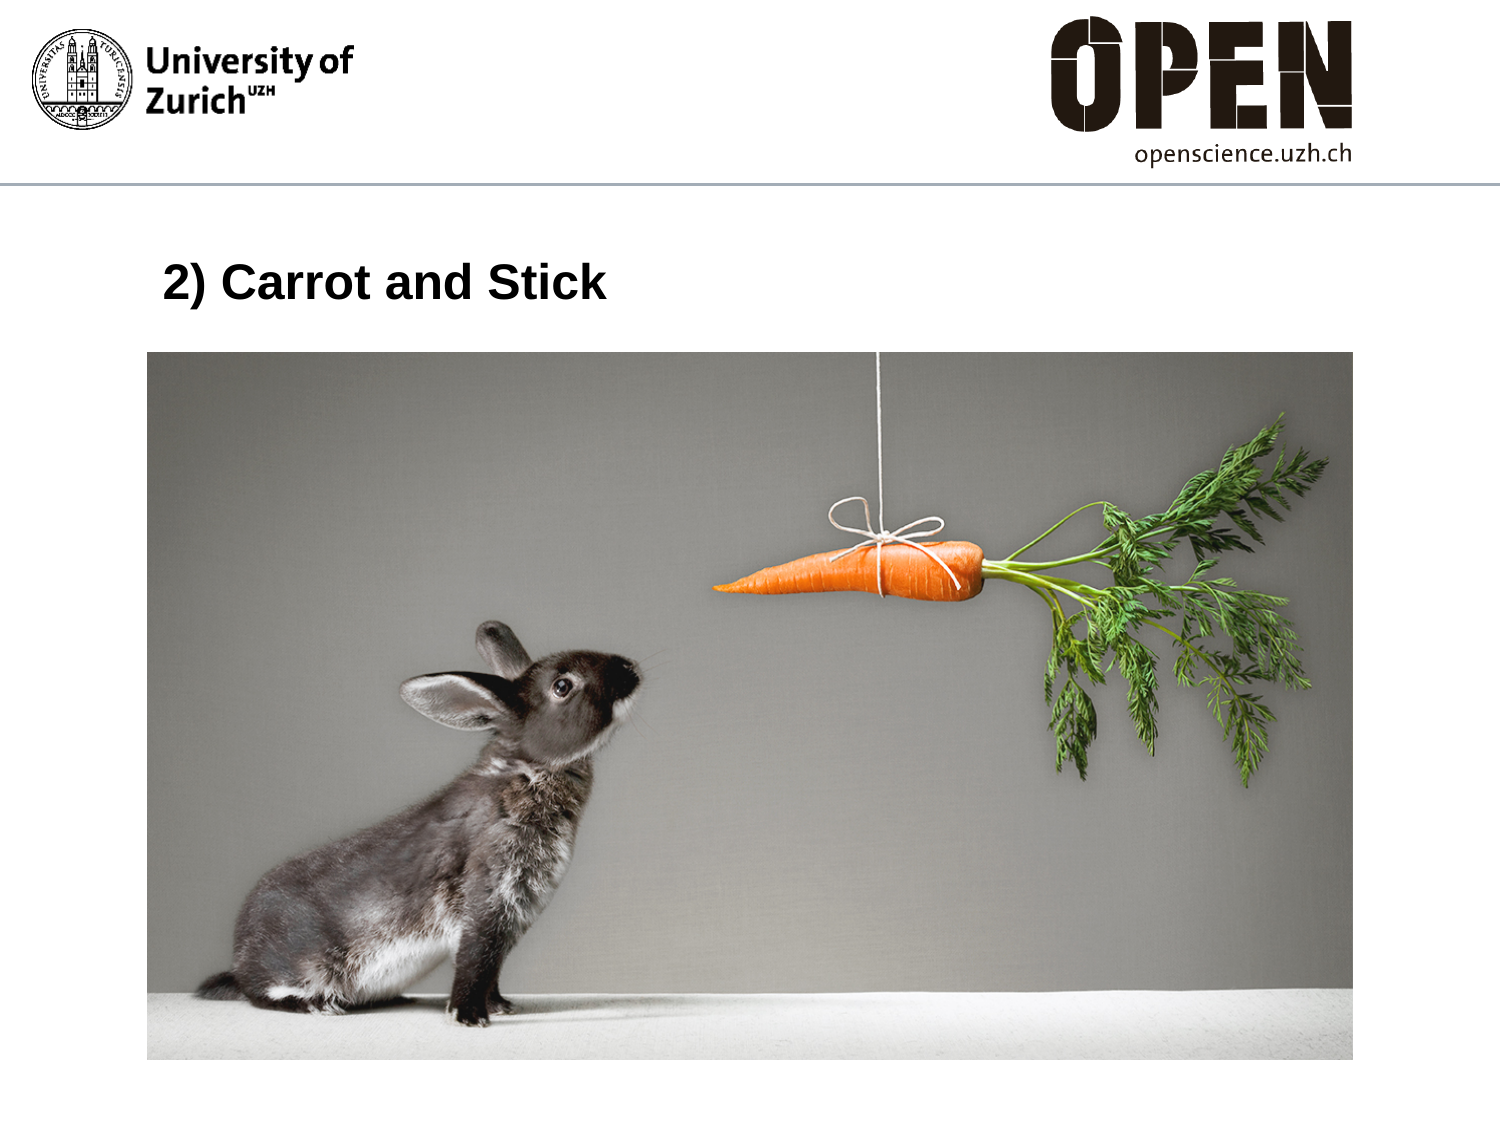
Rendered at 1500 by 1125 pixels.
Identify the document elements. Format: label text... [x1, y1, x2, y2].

picture [26, 23, 360, 136]
picture [147, 352, 1353, 1060]
picture [1049, 14, 1353, 170]
text_box 2) Carrot and Stick [147, 241, 1353, 317]
